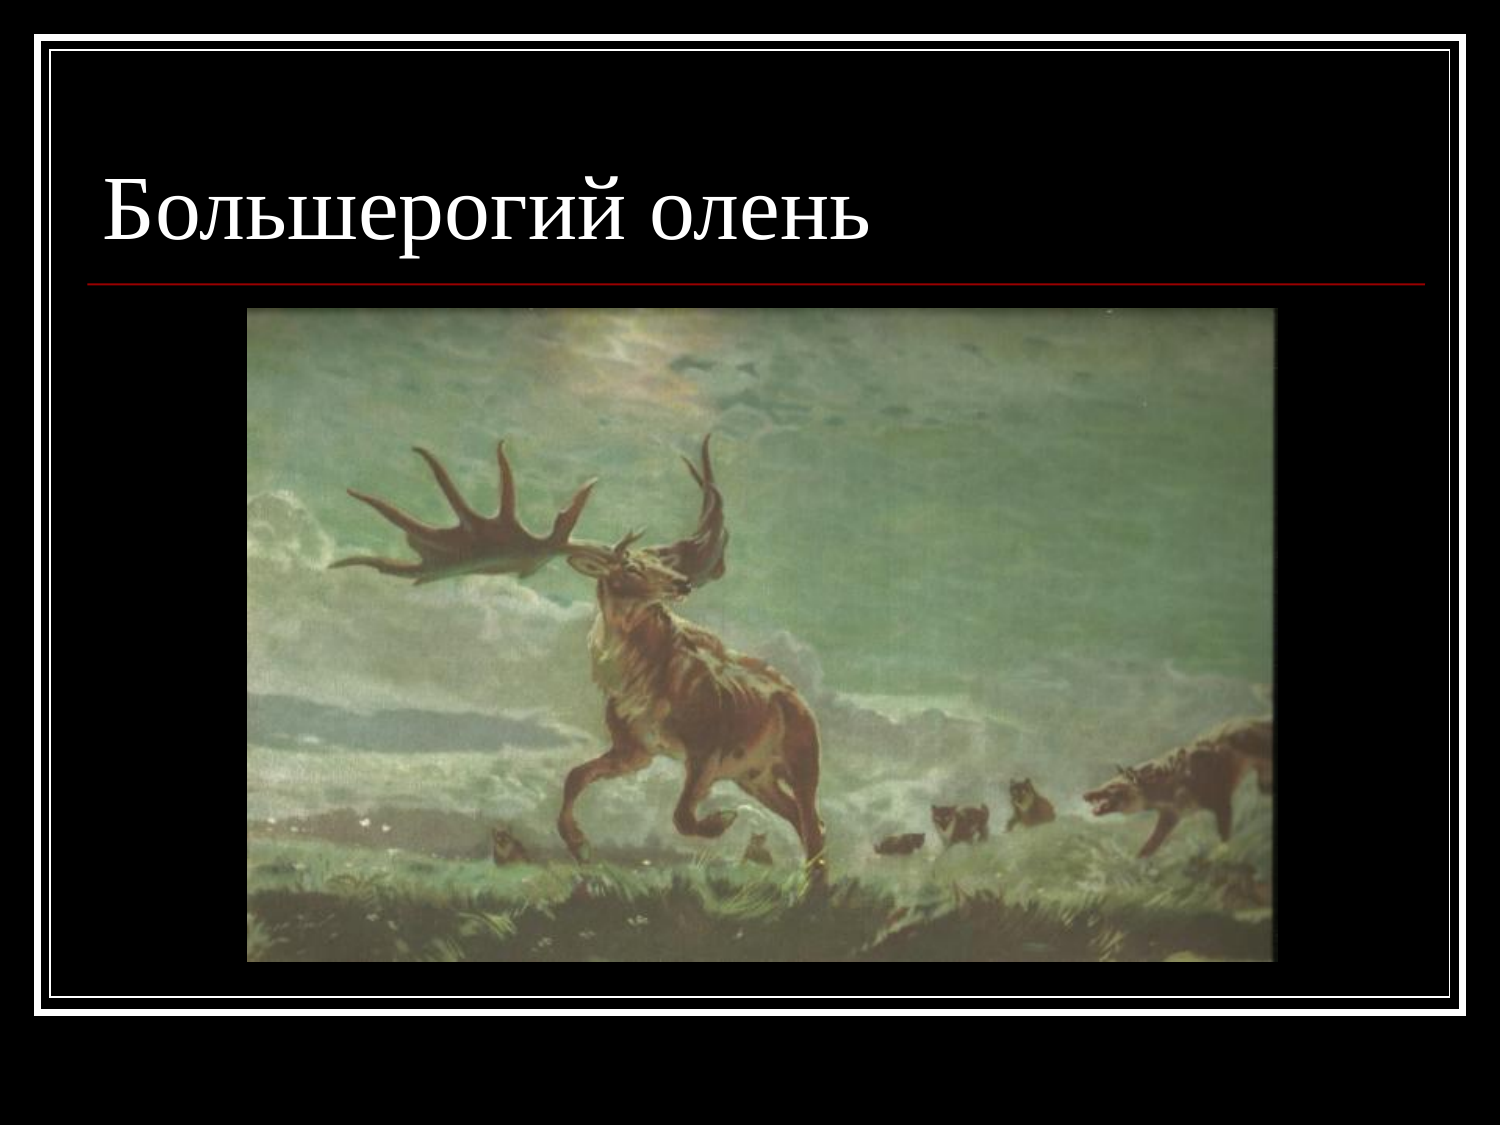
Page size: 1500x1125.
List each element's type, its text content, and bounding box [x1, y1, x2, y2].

title Большерогий олень [87, 77, 1426, 266]
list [246, 307, 1278, 962]
